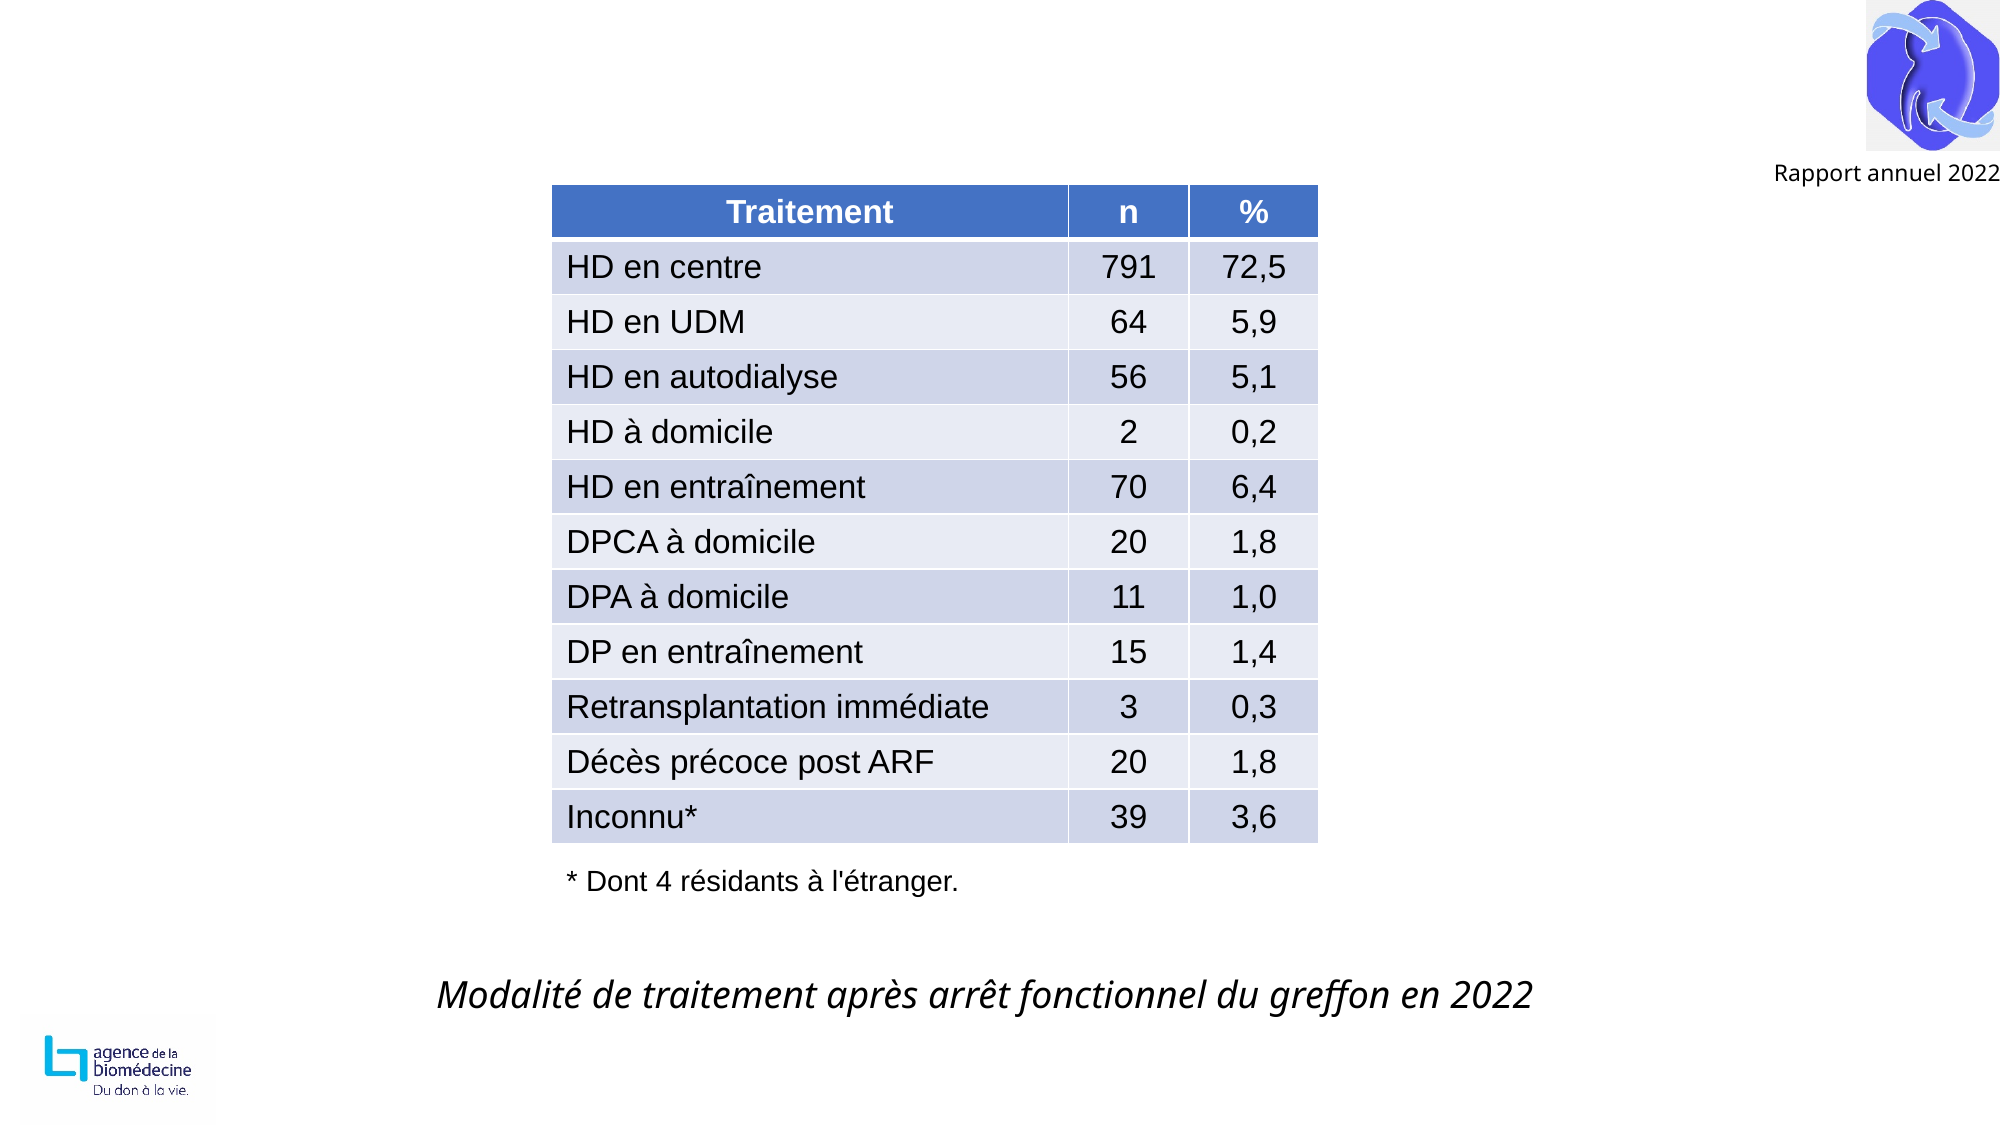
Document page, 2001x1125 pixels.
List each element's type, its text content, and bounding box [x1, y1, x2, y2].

table_cell 56 [1069, 350, 1188, 404]
table_cell DPA à domicile [552, 570, 1068, 623]
table_cell 2 [1069, 405, 1188, 459]
table_cell 1,8 [1190, 735, 1318, 788]
table_cell 15 [1069, 625, 1188, 678]
table_cell Décès précoce post ARF [552, 735, 1068, 788]
table_cell DPCA à domicile [552, 515, 1068, 568]
table_cell 39 [1069, 790, 1188, 843]
table_cell 5,9 [1190, 295, 1318, 349]
table_cell 0,3 [1190, 680, 1318, 733]
table_cell 1,0 [1190, 570, 1318, 623]
table_cell HD en UDM [552, 295, 1068, 349]
table_cell Retransplantation immédiate [552, 680, 1068, 733]
table_cell 20 [1069, 735, 1188, 788]
text_box * Dont 4 résidants à l'étranger. [551, 854, 976, 905]
table_cell 5,1 [1190, 350, 1318, 404]
table_cell 6,4 [1190, 460, 1318, 513]
table_header Traitement [552, 185, 1068, 237]
picture [1866, 0, 2000, 151]
text_box Modalité de traitement après arrêt fonctionnel du greffon en 2022 [421, 964, 1768, 1024]
table_cell 70 [1069, 460, 1188, 513]
table_cell 3,6 [1190, 790, 1318, 843]
table_cell HD à domicile [552, 405, 1068, 459]
table_cell HD en autodialyse [552, 350, 1068, 404]
table_cell HD en centre [552, 242, 1068, 294]
table_cell 1,8 [1190, 515, 1318, 568]
table_cell 64 [1069, 295, 1188, 349]
table_cell 3 [1069, 680, 1188, 733]
table_cell Inconnu* [552, 790, 1068, 843]
table_cell 20 [1069, 515, 1188, 568]
table_cell HD en entraînement [552, 460, 1068, 513]
table_cell 72,5 [1190, 242, 1318, 294]
table_cell 791 [1069, 242, 1188, 294]
table_header % [1190, 185, 1318, 237]
picture [20, 1014, 216, 1125]
table_cell 1,4 [1190, 625, 1318, 678]
table_cell DP en entraînement [552, 625, 1068, 678]
table_cell 11 [1069, 570, 1188, 623]
table_header n [1069, 185, 1188, 237]
table_cell 0,2 [1190, 405, 1318, 459]
